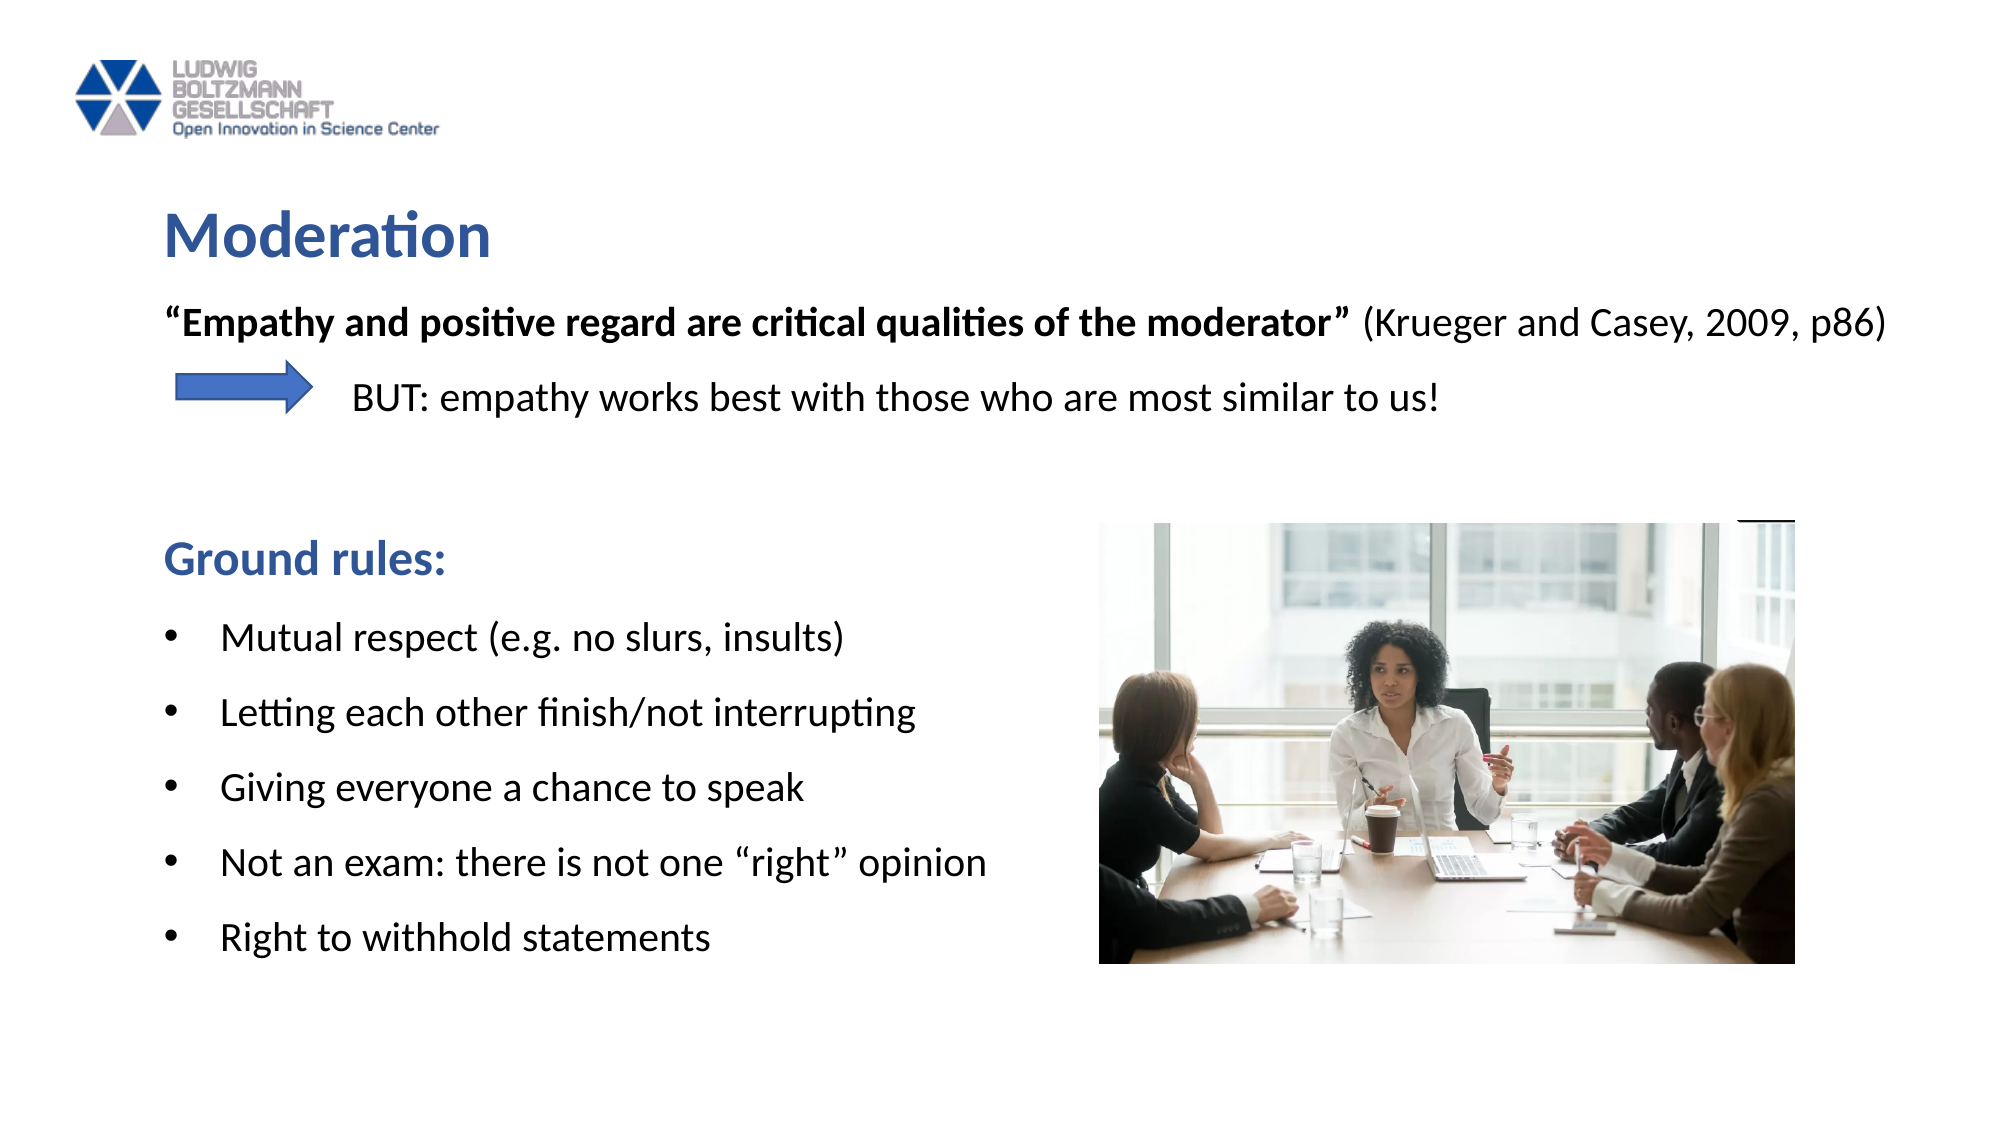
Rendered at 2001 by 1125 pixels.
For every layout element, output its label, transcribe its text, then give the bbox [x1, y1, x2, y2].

text_box Moderation “Empathy and positive regard are critical qualities of the moderator” (Krueger and Casey, 2009, p86) BUT: empathy works best with those who are most similar to us! Ground rules: Mutual respect (e.g. no slurs, insults) Letting each other finish/not interrupting Giving everyone a chance to speak Not an exam: there is not one “right” opinion Right to withhold statements [149, 182, 1965, 1125]
text_box [175, 359, 314, 415]
picture [1099, 520, 1795, 964]
picture [75, 60, 442, 139]
